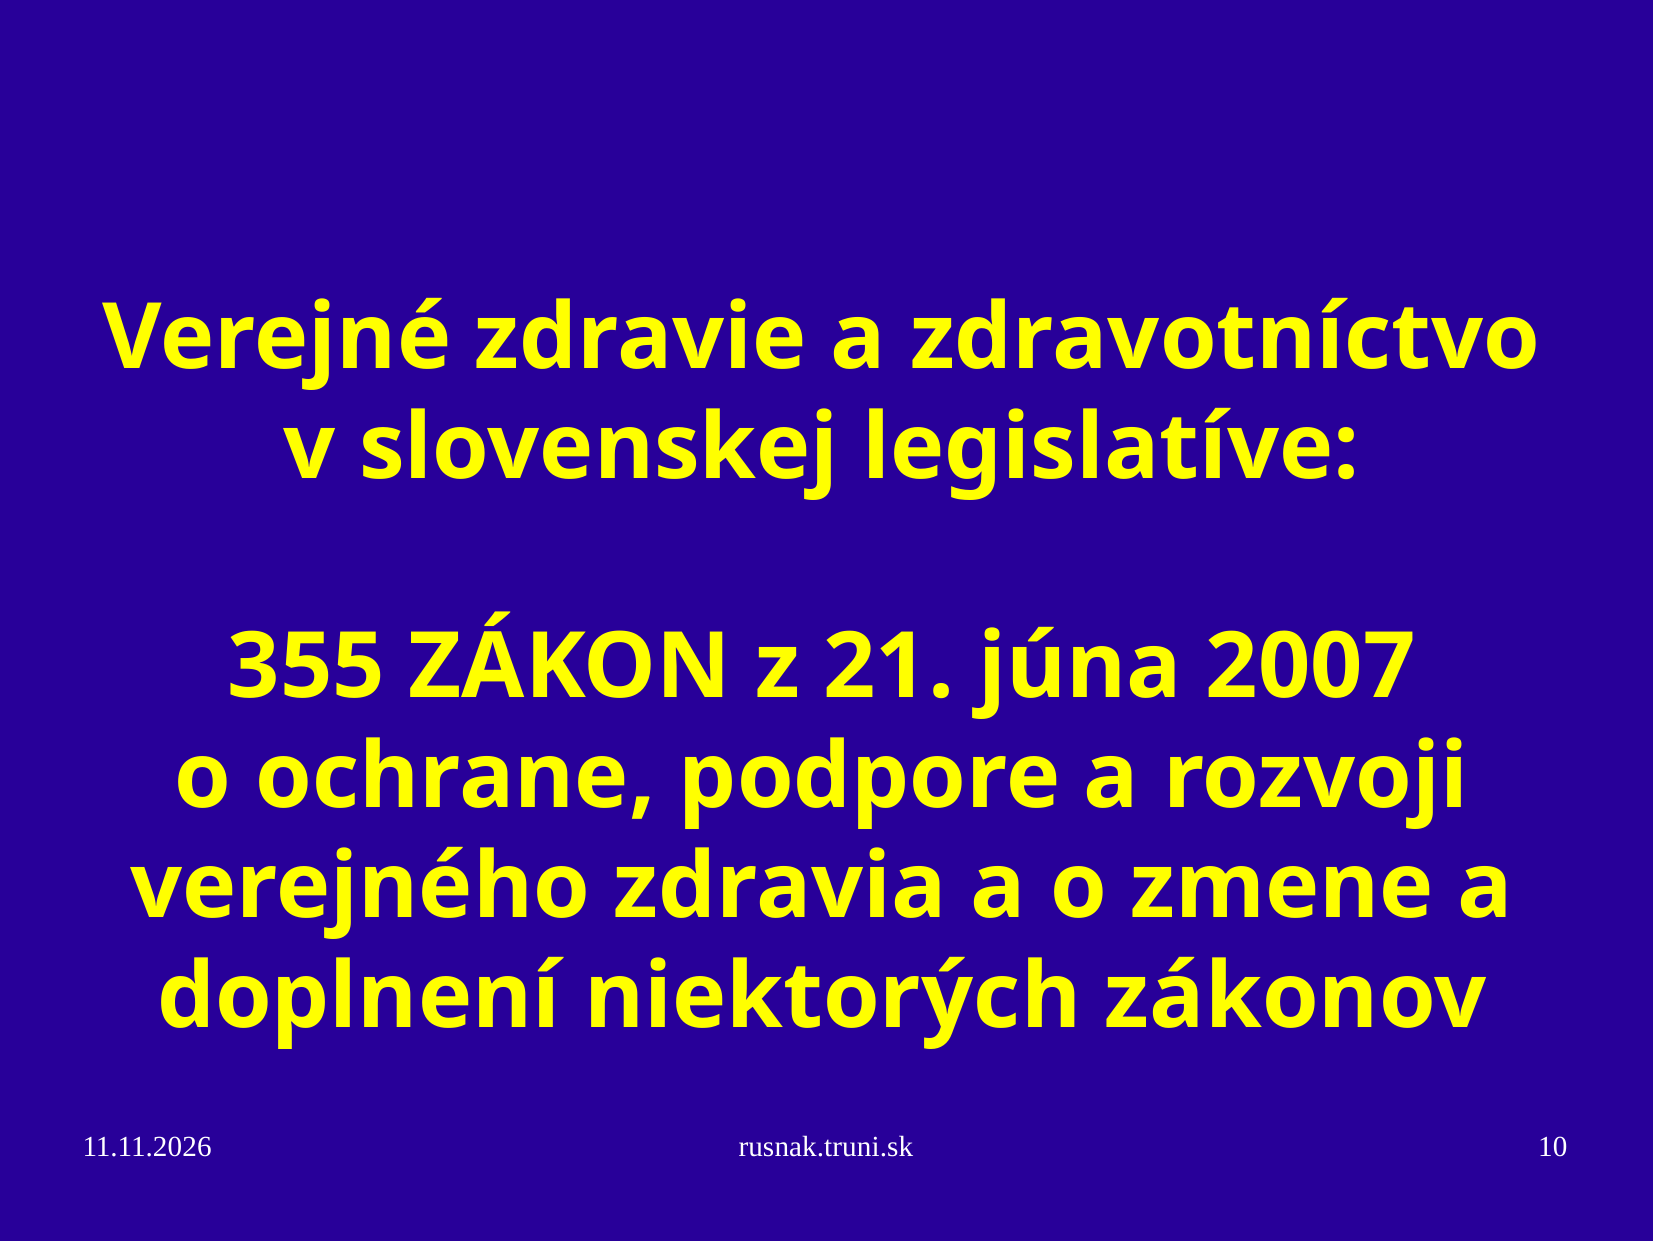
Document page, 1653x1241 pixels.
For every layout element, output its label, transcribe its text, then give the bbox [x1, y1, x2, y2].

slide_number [82, 1130, 466, 1213]
footer rusnak.truni.sk [565, 1130, 1087, 1213]
title Verejné zdravie a zdravotníctvo v slovenskej legislatíve: 355 ZÁKON z 21. júna 2007 o ochrane, podpore a rozvoji verejného zdravia a o zmene a doplnení niektorých zákonov [79, 179, 1565, 1034]
slide_number 10 [1185, 1130, 1568, 1213]
